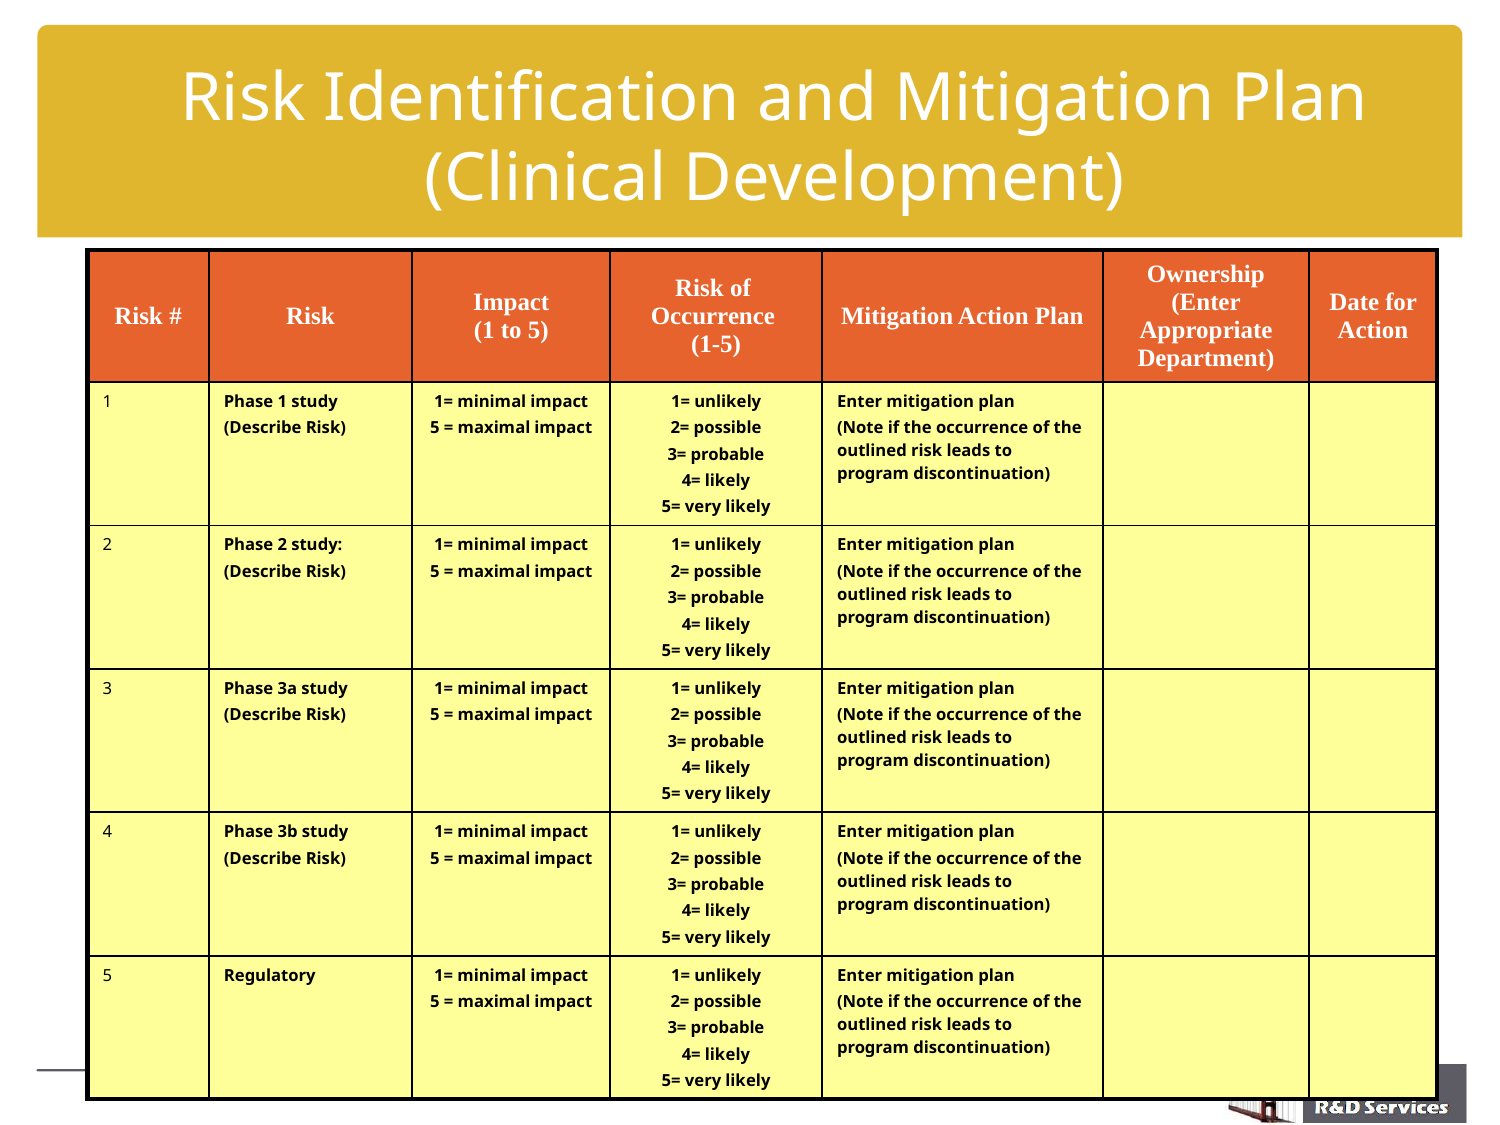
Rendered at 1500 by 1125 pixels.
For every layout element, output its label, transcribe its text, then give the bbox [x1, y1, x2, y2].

table_cell Phase 1 study (Describe Risk) [210, 383, 411, 525]
table_cell Enter mitigation plan (Note if the occurrence of the outlined risk leads to program discontinuation) [823, 670, 1102, 811]
table_header Risk # [90, 252, 208, 381]
table_cell Enter mitigation plan (Note if the occurrence of the outlined risk leads to program discontinuation) [823, 526, 1102, 668]
table_header Date for Action [1310, 252, 1435, 381]
table_cell 1= minimal impact 5 = maximal impact [413, 813, 609, 955]
table_cell 1 [90, 383, 208, 525]
table_cell 1= minimal impact 5 = maximal impact [413, 670, 609, 811]
table_cell Phase 3a study (Describe Risk) [210, 670, 411, 811]
table_header Mitigation Action Plan [823, 252, 1102, 381]
table_cell [1104, 383, 1308, 525]
table_cell Enter mitigation plan (Note if the occurrence of the outlined risk leads to program discontinuation) [823, 813, 1102, 955]
table_cell Regulatory [210, 957, 411, 1097]
table_cell [1310, 957, 1435, 1097]
table_cell 1= minimal impact 5 = maximal impact [413, 383, 609, 525]
table_cell [1310, 383, 1435, 525]
table_cell [1310, 813, 1435, 955]
table_cell [1104, 526, 1308, 668]
table_header Risk of Occurrence (1-5) [611, 252, 821, 381]
table_cell 5 [90, 957, 208, 1097]
table_cell [1310, 526, 1435, 668]
table_cell 2 [90, 526, 208, 668]
table_cell Phase 2 study: (Describe Risk) [210, 526, 411, 668]
table_header Ownership (Enter Appropriate Department) [1104, 252, 1308, 381]
table_cell 1= minimal impact 5 = maximal impact [413, 526, 609, 668]
table_header Risk [210, 252, 411, 381]
table_cell Enter mitigation plan (Note if the occurrence of the outlined risk leads to program discontinuation) [823, 383, 1102, 525]
table_cell [1104, 957, 1308, 1097]
table_header Impact (1 to 5) [413, 252, 609, 381]
table_cell [1104, 670, 1308, 811]
picture [1224, 1062, 1467, 1125]
table_cell 1= unlikely 2= possible 3= probable 4= likely 5= very likely [611, 383, 821, 525]
table_cell 1= unlikely 2= possible 3= probable 4= likely 5= very likely [611, 957, 821, 1097]
table_cell 3 [90, 670, 208, 811]
table_cell 4 [90, 813, 208, 955]
title Risk Identification and Mitigation Plan (Clinical Development) [137, 75, 1413, 193]
table_cell 1= unlikely 2= possible 3= probable 4= likely 5= very likely [611, 526, 821, 668]
table_cell [1310, 670, 1435, 811]
table_cell 1= unlikely 2= possible 3= probable 4= likely 5= very likely [611, 813, 821, 955]
table_cell [1104, 813, 1308, 955]
table_cell 1= unlikely 2= possible 3= probable 4= likely 5= very likely [611, 670, 821, 811]
table_cell Enter mitigation plan (Note if the occurrence of the outlined risk leads to program discontinuation) [823, 957, 1102, 1097]
table_cell 1= minimal impact 5 = maximal impact [413, 957, 609, 1097]
table_cell Phase 3b study (Describe Risk) [210, 813, 411, 955]
